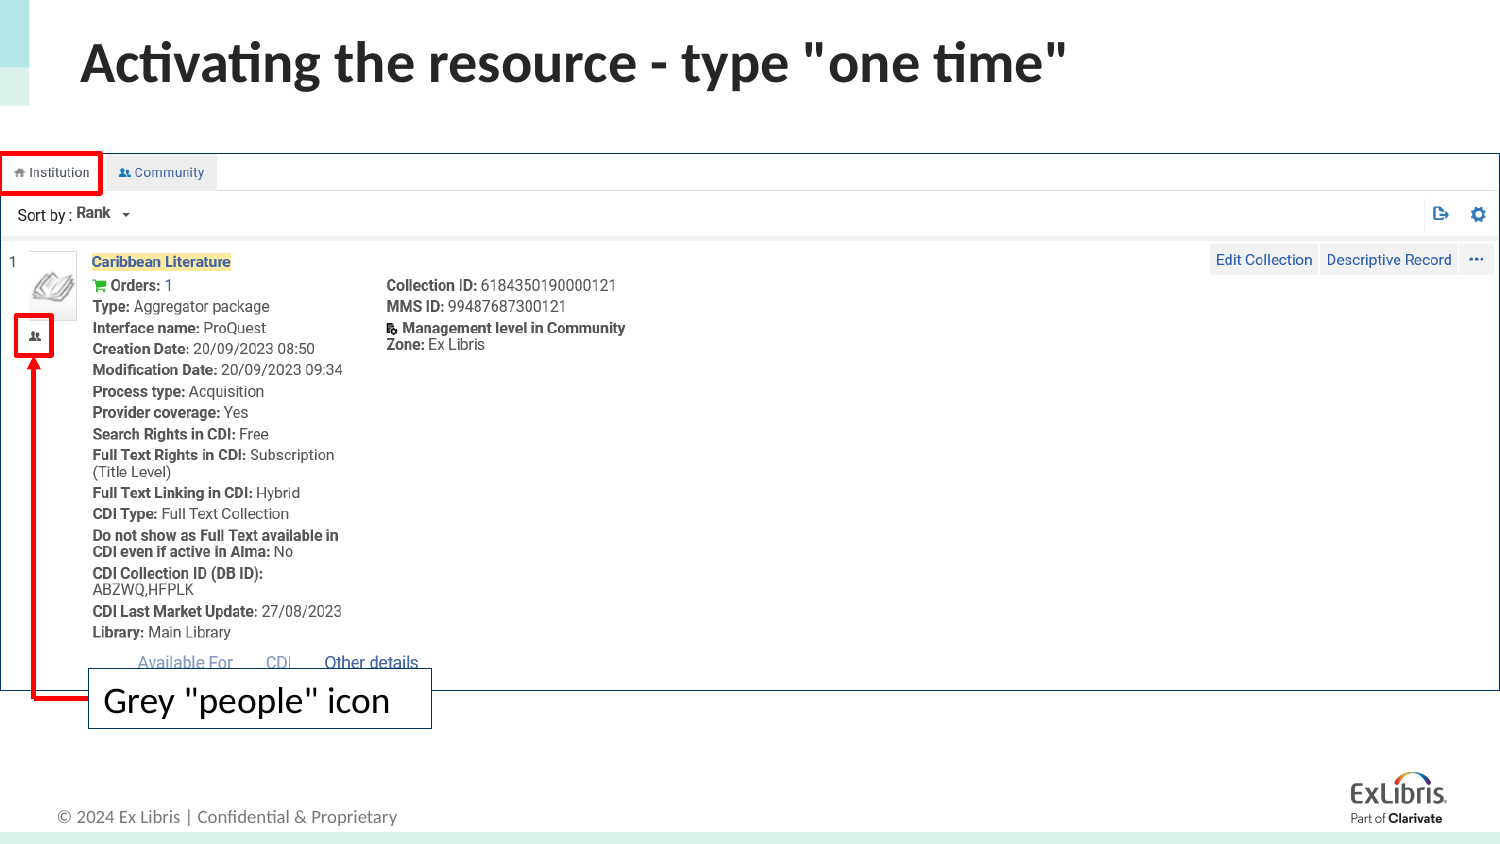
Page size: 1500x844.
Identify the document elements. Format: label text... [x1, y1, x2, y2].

text_box Grey "people" icon [88, 699, 432, 729]
picture [1351, 772, 1447, 823]
title Activating the resource - type "one time" [64, 11, 1447, 107]
picture [0, 153, 1500, 691]
